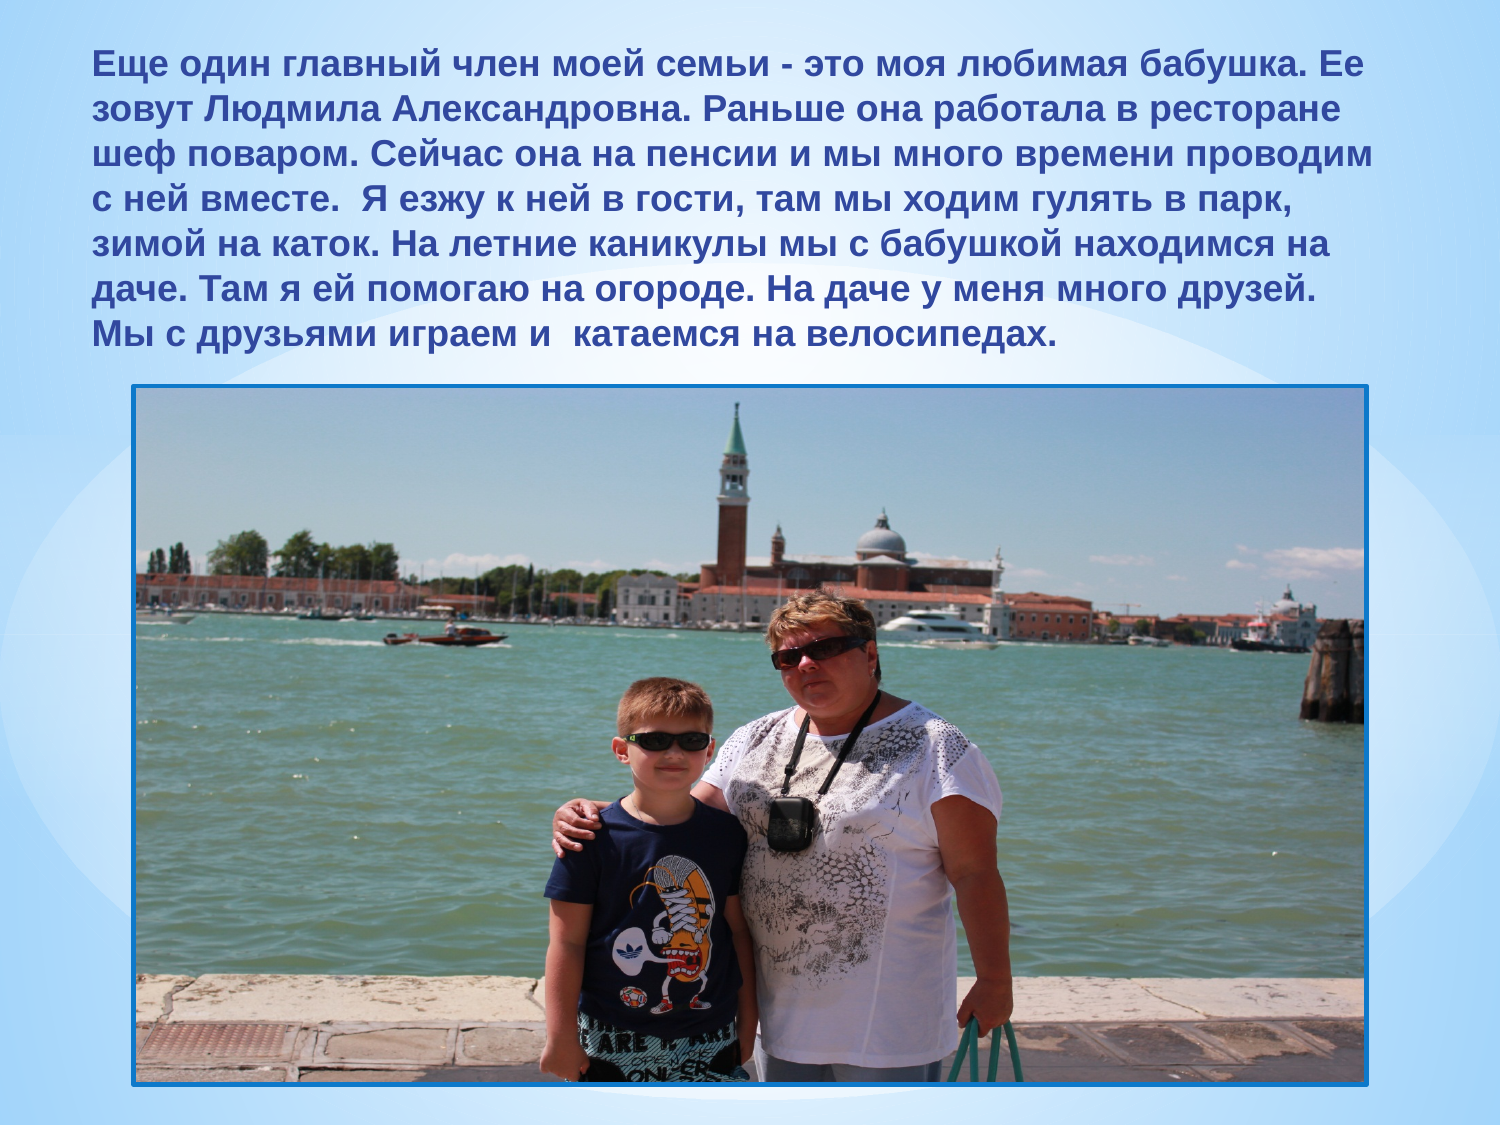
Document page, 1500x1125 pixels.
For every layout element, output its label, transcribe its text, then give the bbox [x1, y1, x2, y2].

list Еще один главный член моей семьи - это моя любимая бабушка. Ее зовут Людмила Александровна. Раньше она работала в ресторане шеф поваром. Сейчас она на пенсии и мы много времени проводим с ней вместе. Я езжу к ней в гости, там мы ходим гулять в парк, зимой на каток. На летние каникулы мы с бабушкой находимся на даче. Там я ей помогаю на огороде. На даче у меня много друзей. Мы с друзьями играем и катаемся на велосипедах. [76, 30, 1412, 362]
picture [135, 388, 1365, 1083]
